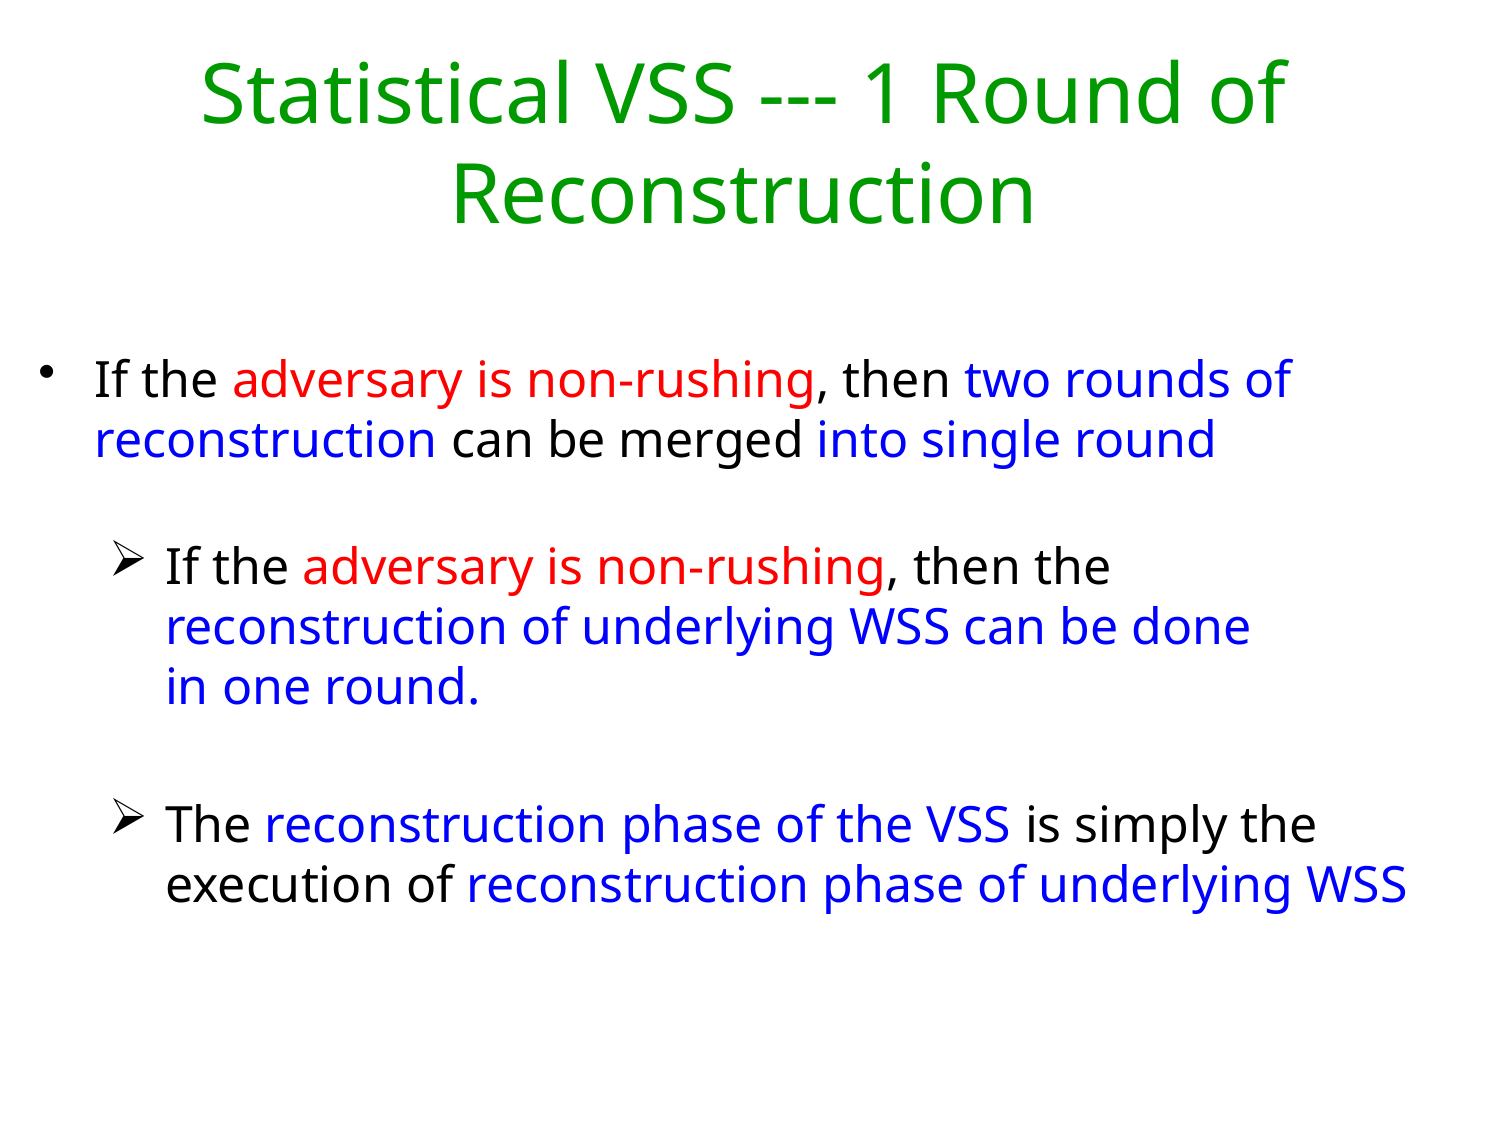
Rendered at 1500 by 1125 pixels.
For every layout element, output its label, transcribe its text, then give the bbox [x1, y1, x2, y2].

text_box [81, 328, 1325, 469]
text_box If the adversary is non-rushing, then the reconstruction of underlying WSS can be done in one round. [93, 527, 1325, 704]
text_box If the adversary is non-rushing, then two rounds of reconstruction can be merged into single round [23, 339, 1360, 493]
text_box The reconstruction phase of the VSS is simply the execution of reconstruction phase of underlying WSS [93, 785, 1465, 914]
title Statistical VSS --- 1 Round of Reconstruction [34, 46, 1454, 235]
